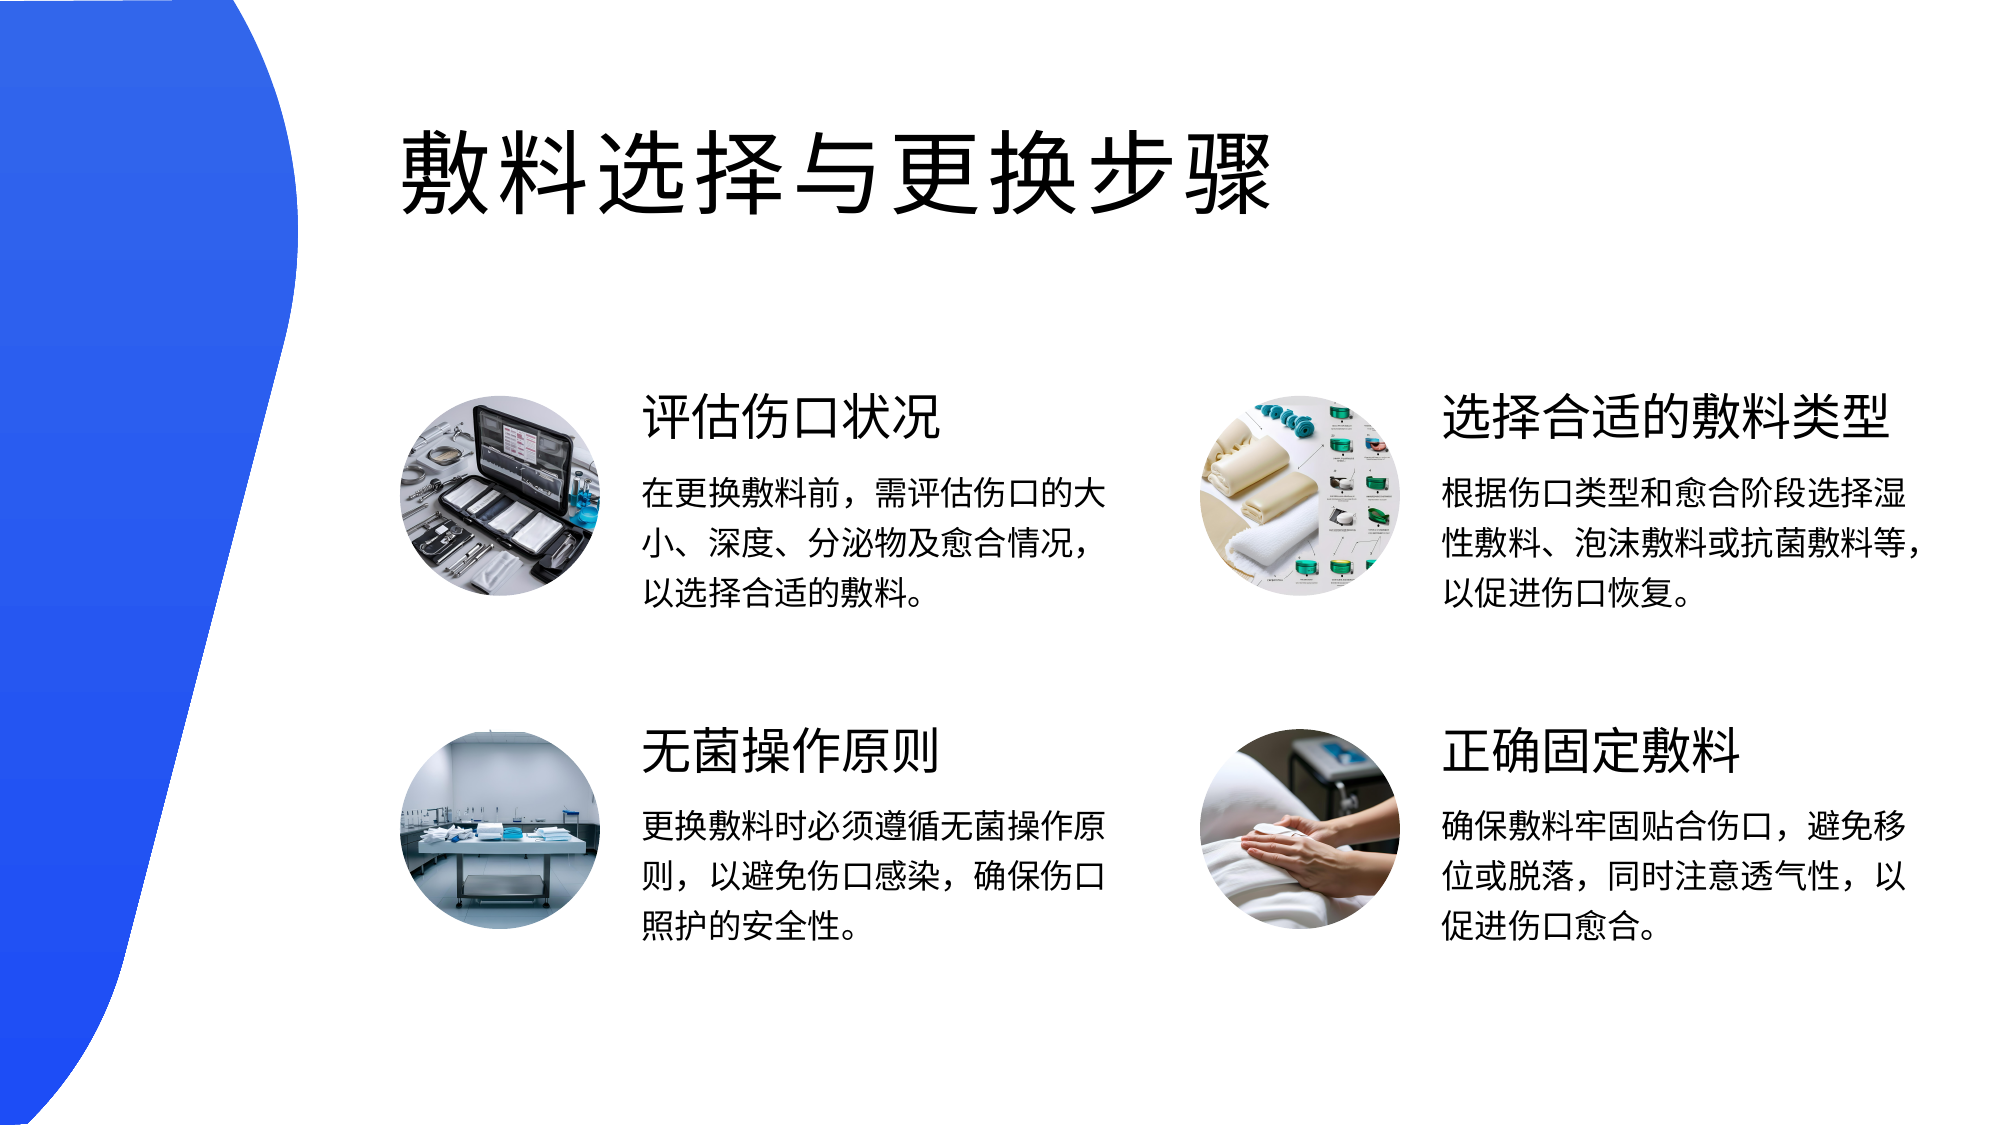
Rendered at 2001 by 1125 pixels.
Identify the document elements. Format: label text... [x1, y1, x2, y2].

title 敷料选择与更换步骤 [399, 99, 1923, 225]
text_box [0, 0, 299, 1125]
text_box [399, 378, 1913, 947]
